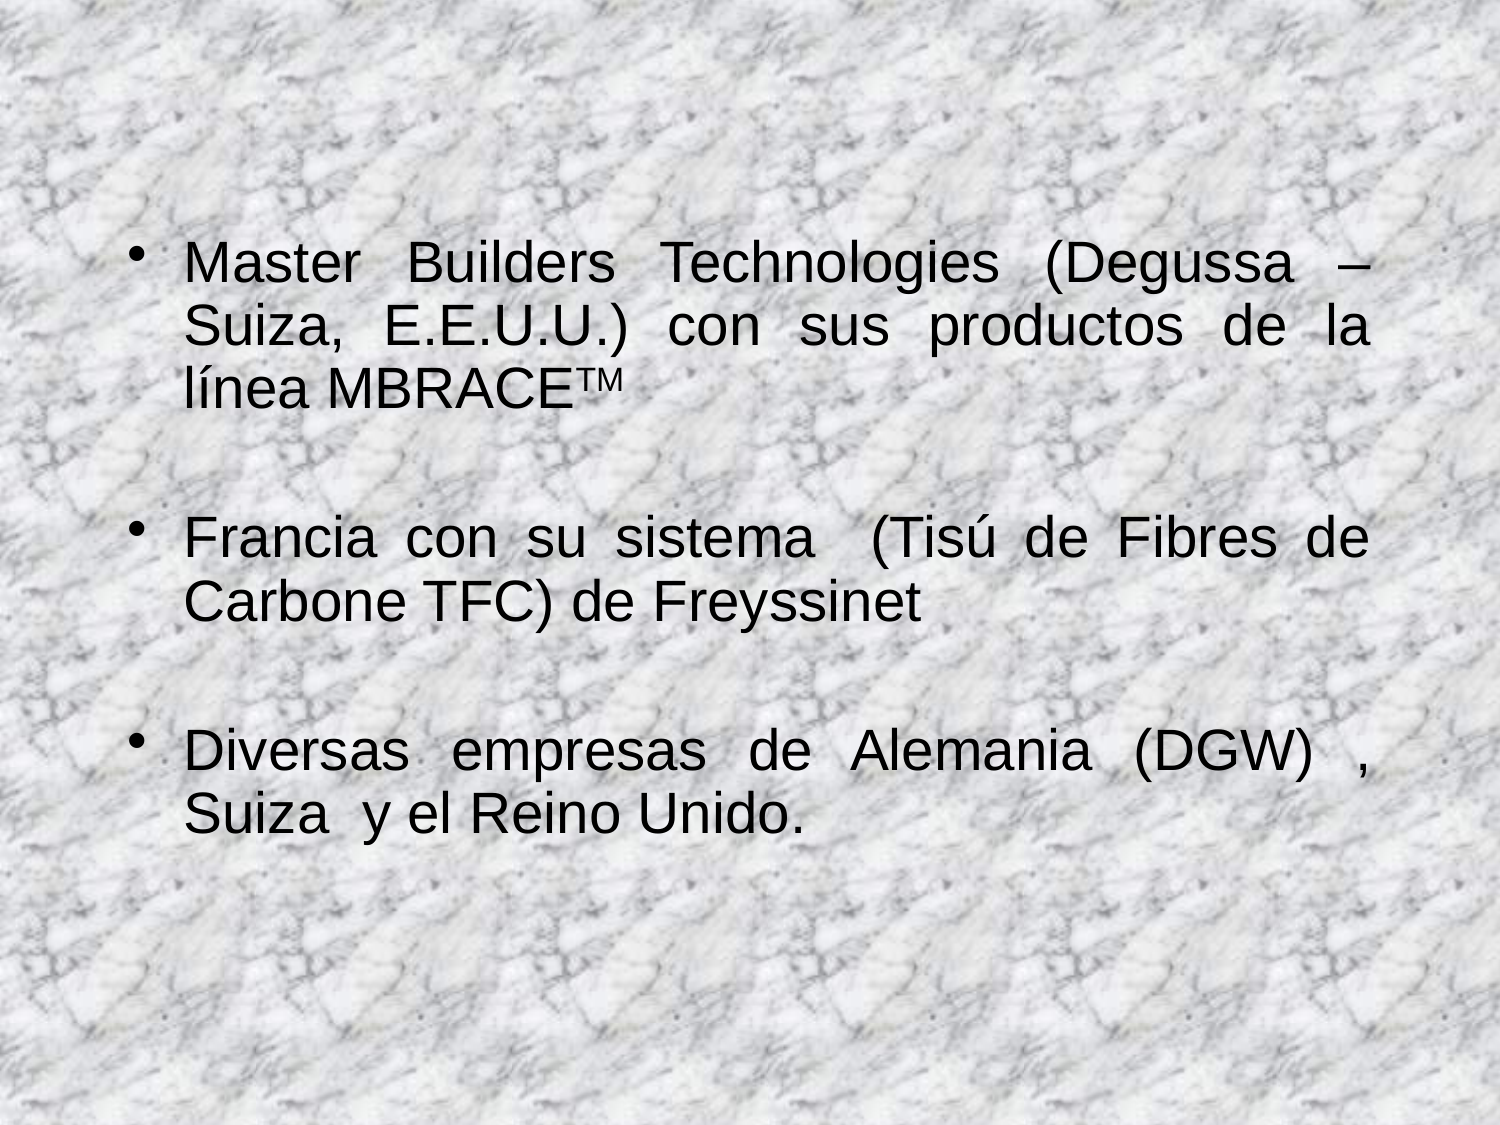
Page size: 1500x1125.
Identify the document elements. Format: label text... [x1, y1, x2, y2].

picture [0, 0, 1500, 1125]
list Master Builders Technologies (Degussa – Suiza, E.E.U.U.) con sus productos de la línea MBRACETM Francia con su sistema (Tisú de Fibres de Carbone TFC) de Freyssinet Diversas empresas de Alemania (DGW) , Suiza y el Reino Unido. [112, 224, 1388, 901]
